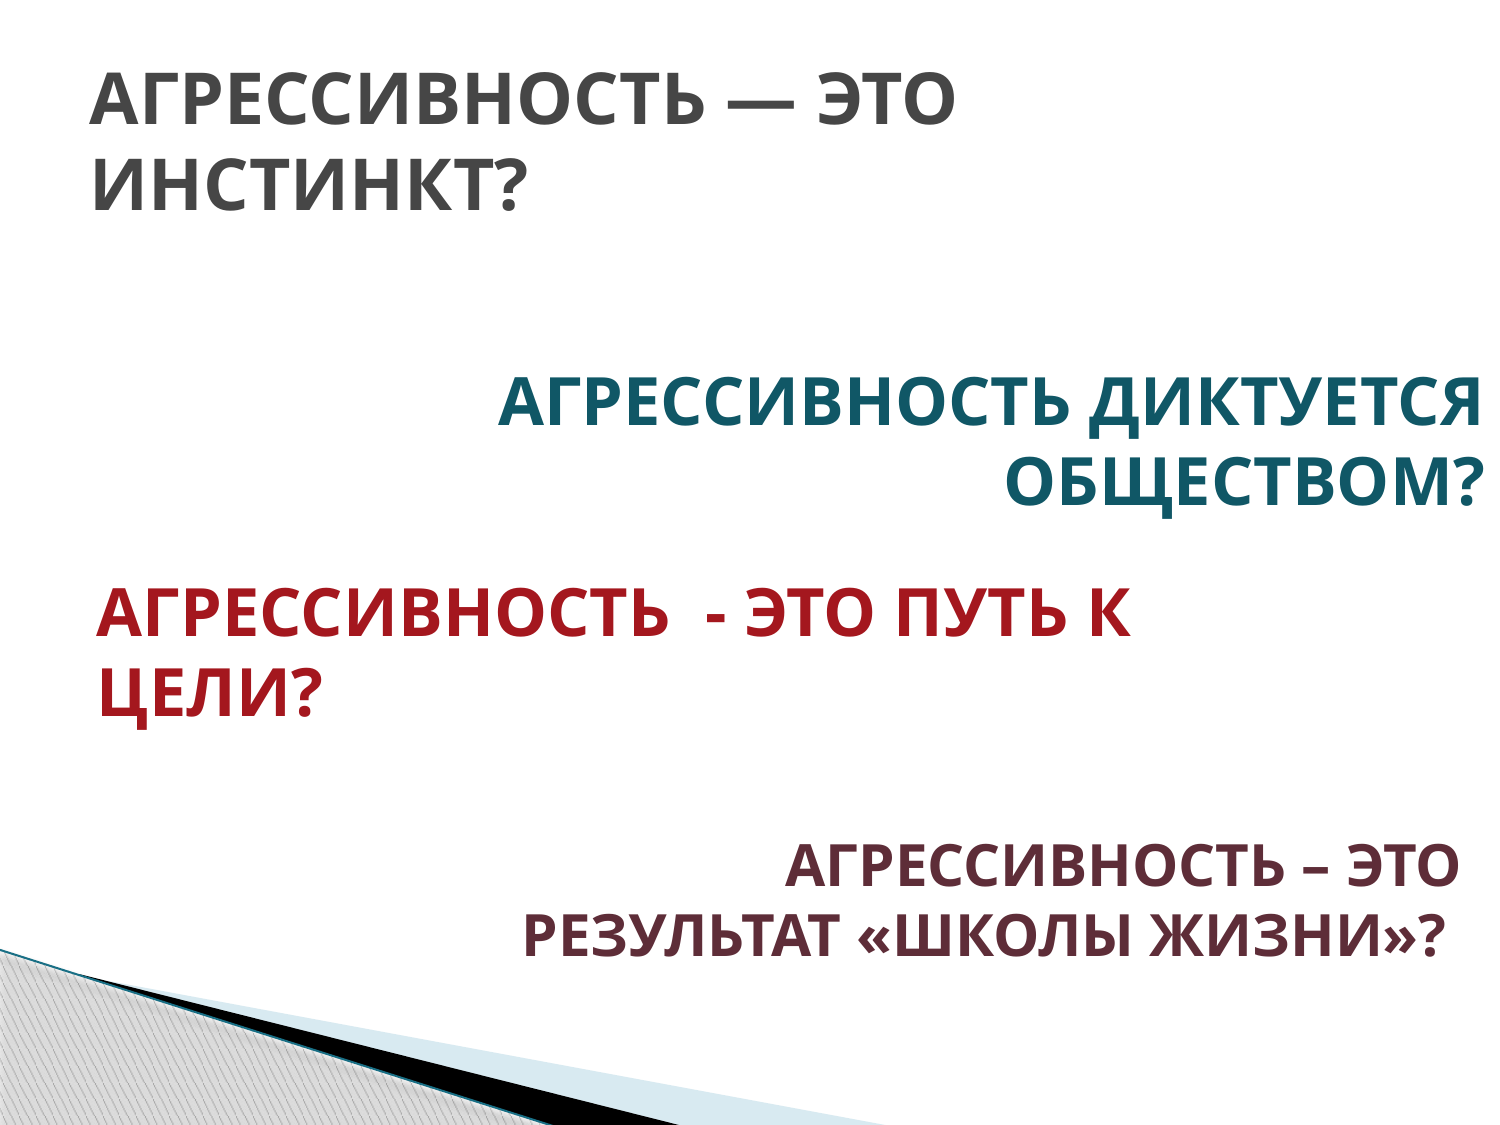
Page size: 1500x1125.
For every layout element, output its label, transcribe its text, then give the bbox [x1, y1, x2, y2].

text_box АГРЕССИВНОСТЬ - ЭТО ПУТЬ К ЦЕЛИ? [82, 562, 1231, 738]
text_box АГРЕССИВНОСТЬ – ЭТО РЕЗУЛЬТАТ «ШКОЛЫ ЖИЗНИ»? [492, 820, 1477, 975]
text_box АГРЕССИВНОСТЬ ДИКТУЕТСЯ ОБЩЕСТВОМ? [468, 351, 1500, 527]
title АГРЕССИВНОСТЬ — ЭТО ИНСТИНКТ? [75, 45, 1172, 233]
